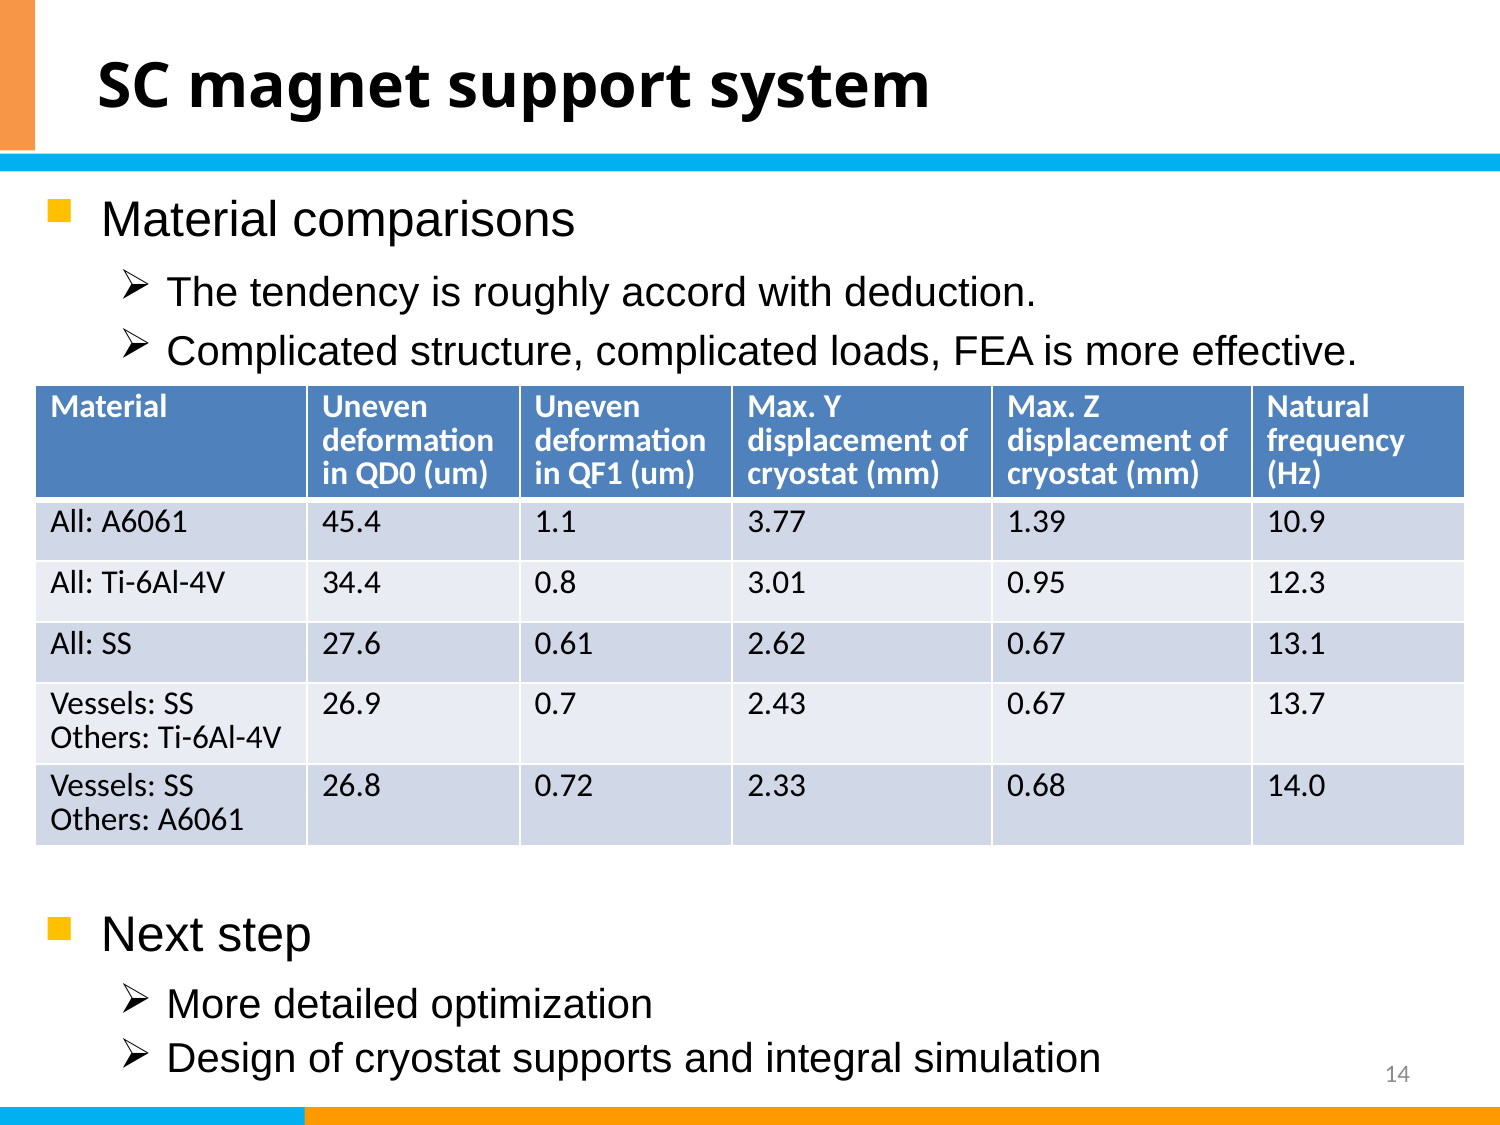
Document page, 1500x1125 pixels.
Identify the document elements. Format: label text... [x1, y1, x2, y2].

list Material comparisons The tendency is roughly accord with deduction. Complicated structure, complicated loads, FEA is more effective. [29, 172, 1425, 528]
table_cell 27.6 [308, 623, 519, 682]
table_cell 0.67 [993, 623, 1251, 682]
table_cell 0.95 [993, 562, 1251, 621]
text_box Next step More detailed optimization Design of cryostat supports and integral simulation [29, 892, 1425, 1102]
table_cell 26.9 [308, 684, 519, 763]
table_cell 1.39 [993, 503, 1251, 560]
table_cell 14.0 [1253, 765, 1464, 845]
table_cell 3.01 [733, 562, 991, 621]
table_header Max. Z displacement of cryostat (mm) [993, 386, 1251, 497]
table_cell 13.7 [1253, 684, 1464, 763]
table_cell 10.9 [1253, 503, 1464, 560]
table_header Uneven deformation in QD0 (um) [308, 386, 519, 497]
table_cell 34.4 [308, 562, 519, 621]
table_header Uneven deformation in QF1 (um) [521, 386, 731, 497]
table_cell All: A6061 [36, 503, 306, 560]
table_cell 0.68 [993, 765, 1251, 845]
table_cell 45.4 [308, 503, 519, 560]
table_cell 0.7 [521, 684, 731, 763]
title SC magnet support system [82, 23, 1407, 143]
table_cell 2.43 [733, 684, 991, 763]
table_cell All: Ti-6Al-4V [36, 562, 306, 621]
table_header Max. Y displacement of cryostat (mm) [733, 386, 991, 497]
table_cell 0.72 [521, 765, 731, 845]
table_cell 26.8 [308, 765, 519, 845]
table_cell 12.3 [1253, 562, 1464, 621]
table_cell 2.62 [733, 623, 991, 682]
table_header Material [36, 386, 306, 497]
table_cell 13.1 [1253, 623, 1464, 682]
table_cell 0.61 [521, 623, 731, 682]
table_cell 0.8 [521, 562, 731, 621]
table_cell Vessels: SS Others: Ti-6Al-4V [36, 684, 306, 763]
table_cell 2.33 [733, 765, 991, 845]
table_header Natural frequency (Hz) [1253, 386, 1464, 497]
table_cell 3.77 [733, 503, 991, 560]
table_cell 1.1 [521, 503, 731, 560]
table_cell All: SS [36, 623, 306, 682]
table_cell Vessels: SS Others: A6061 [36, 765, 306, 845]
table_cell 0.67 [993, 684, 1251, 763]
